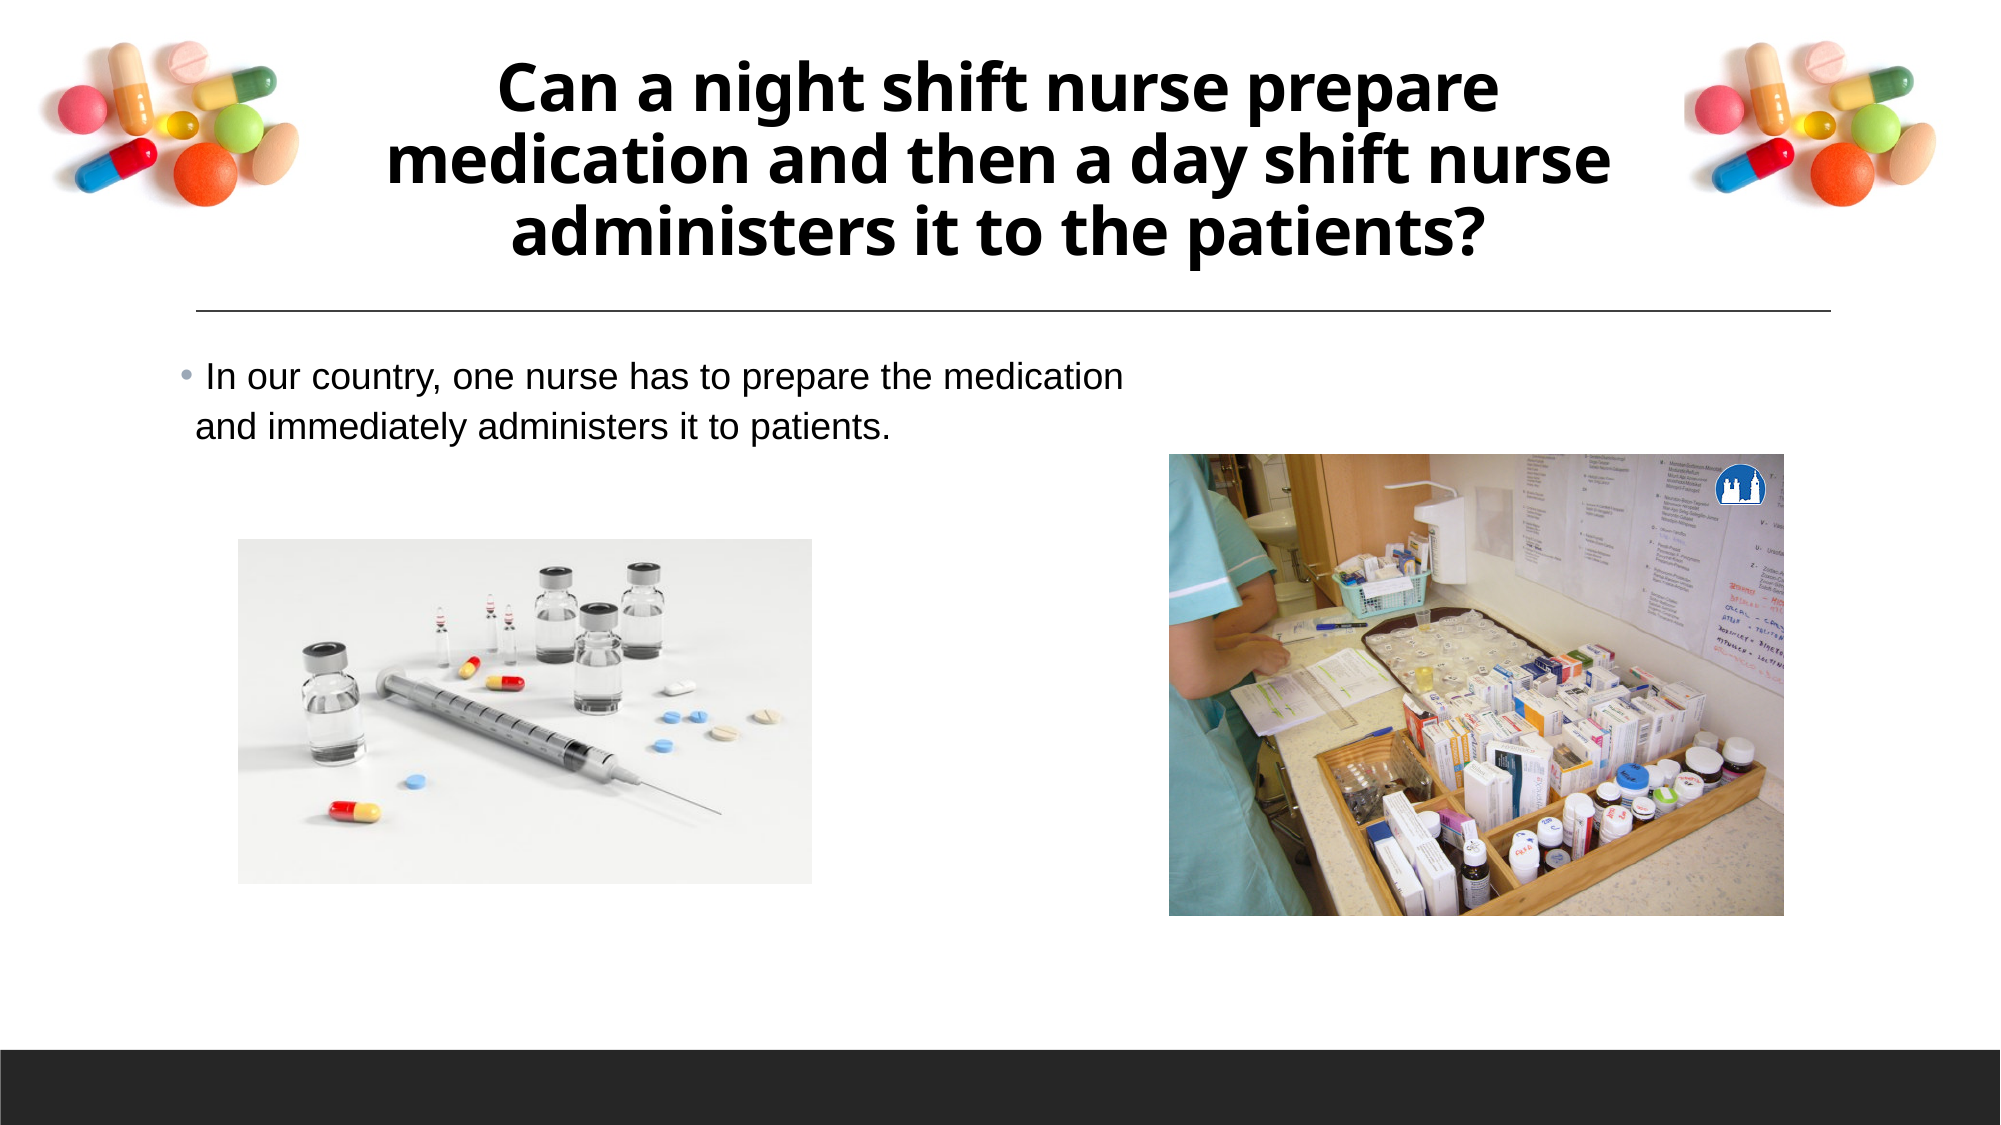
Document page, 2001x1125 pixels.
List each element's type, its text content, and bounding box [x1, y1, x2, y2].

picture [0, 0, 313, 240]
picture [1168, 453, 1785, 916]
title Can a night shift nurse prepare medication and then a day shift nurse administers it to the patients? [294, 105, 1703, 278]
list In our country, one nurse has to prepare the medication and immediately administers it to patients. [180, 340, 1144, 974]
picture [1683, 0, 1998, 240]
picture [237, 538, 813, 885]
